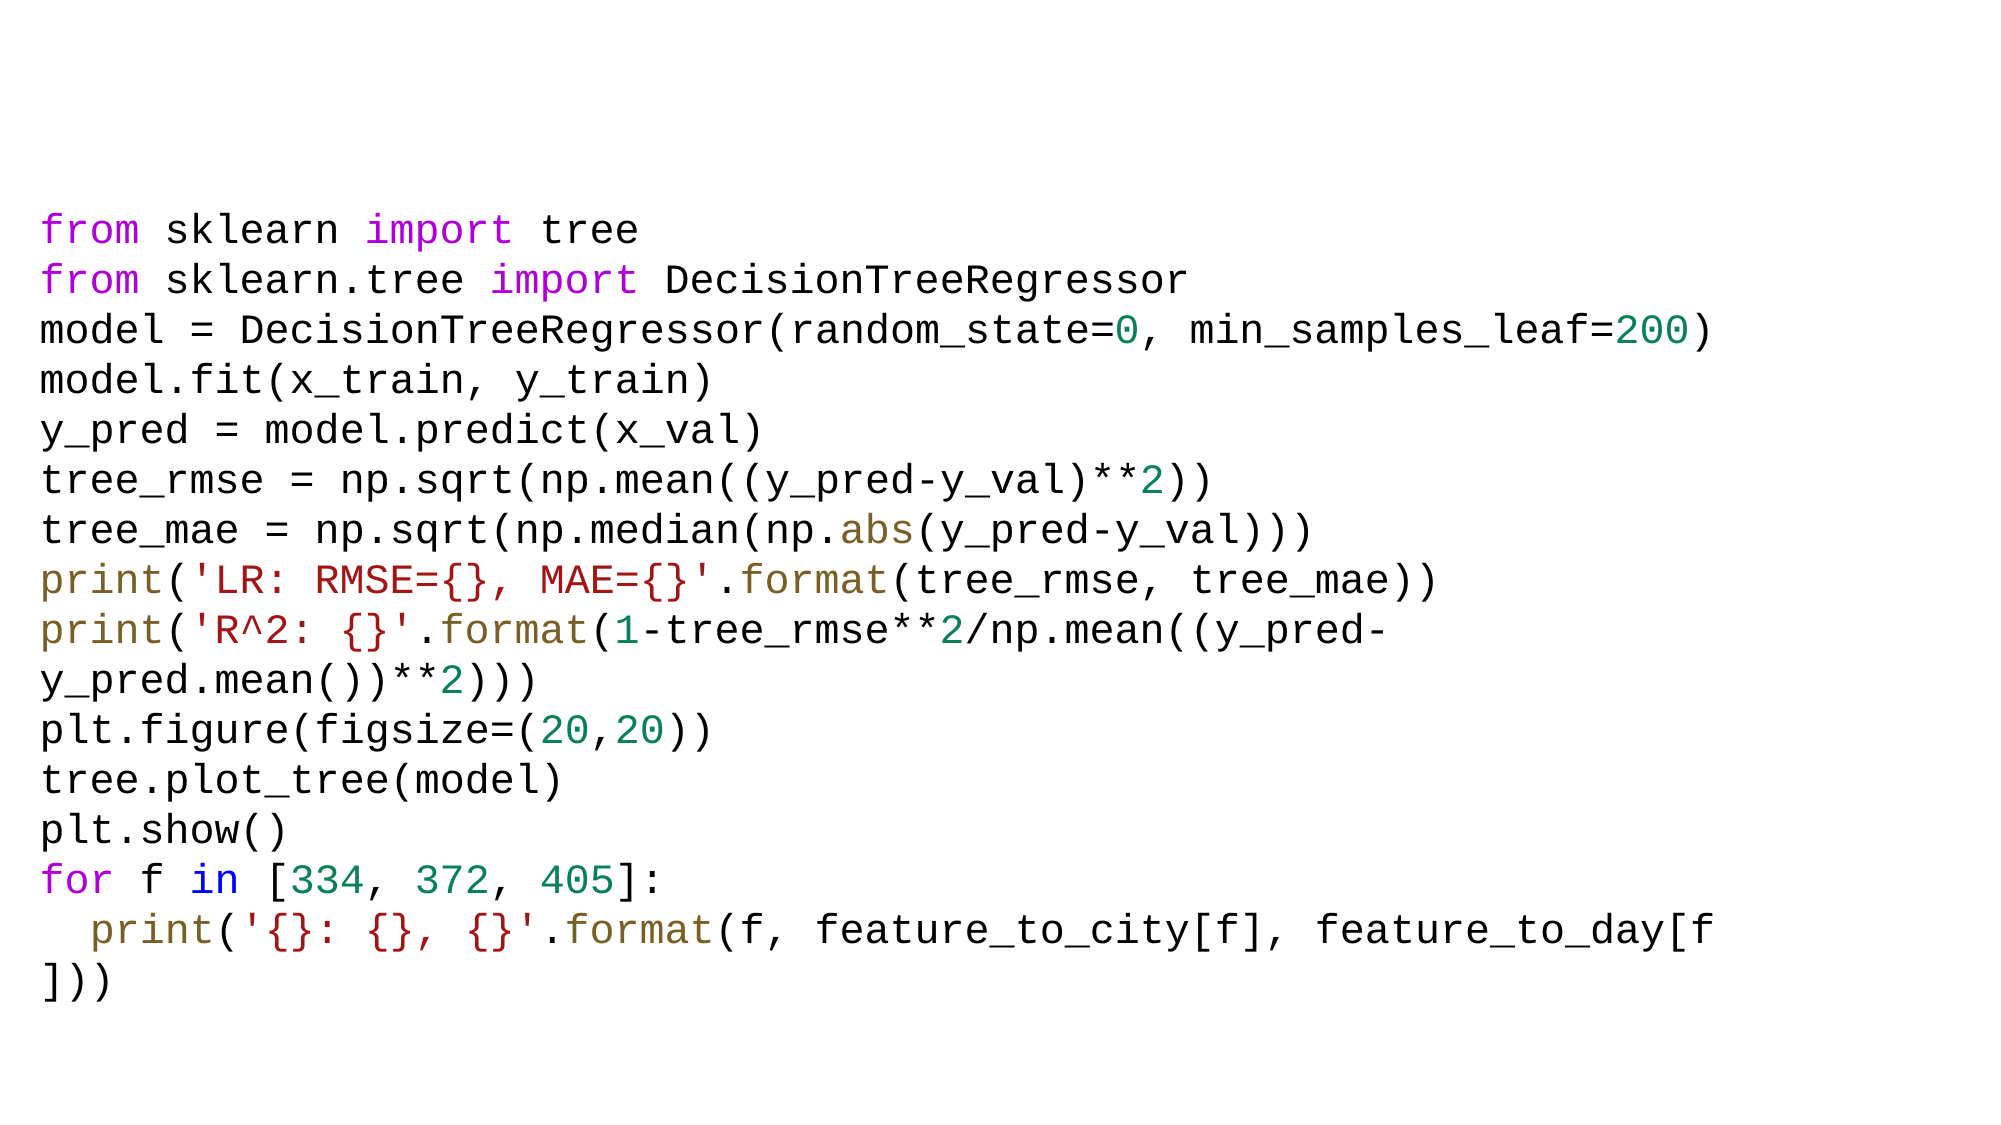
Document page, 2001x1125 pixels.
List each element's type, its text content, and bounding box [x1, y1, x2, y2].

text_box from sklearn import tree from sklearn.tree import DecisionTreeRegressor model = DecisionTreeRegressor(random_state=0, min_samples_leaf=200) model.fit(x_train, y_train) y_pred = model.predict(x_val) tree_rmse = np.sqrt(np.mean((y_pred-y_val)**2)) tree_mae = np.sqrt(np.median(np.abs(y_pred-y_val))) print('LR: RMSE={}, MAE={}'.format(tree_rmse, tree_mae)) print('R^2: {}'.format(1-tree_rmse**2/np.mean((y_pred-y_pred.mean())**2))) plt.figure(figsize=(20,20)) tree.plot_tree(model) plt.show() for f in [334, 372, 405]: print('{}: {}, {}'.format(f, feature_to_city[f], feature_to_day[f])) [24, 194, 1750, 1010]
